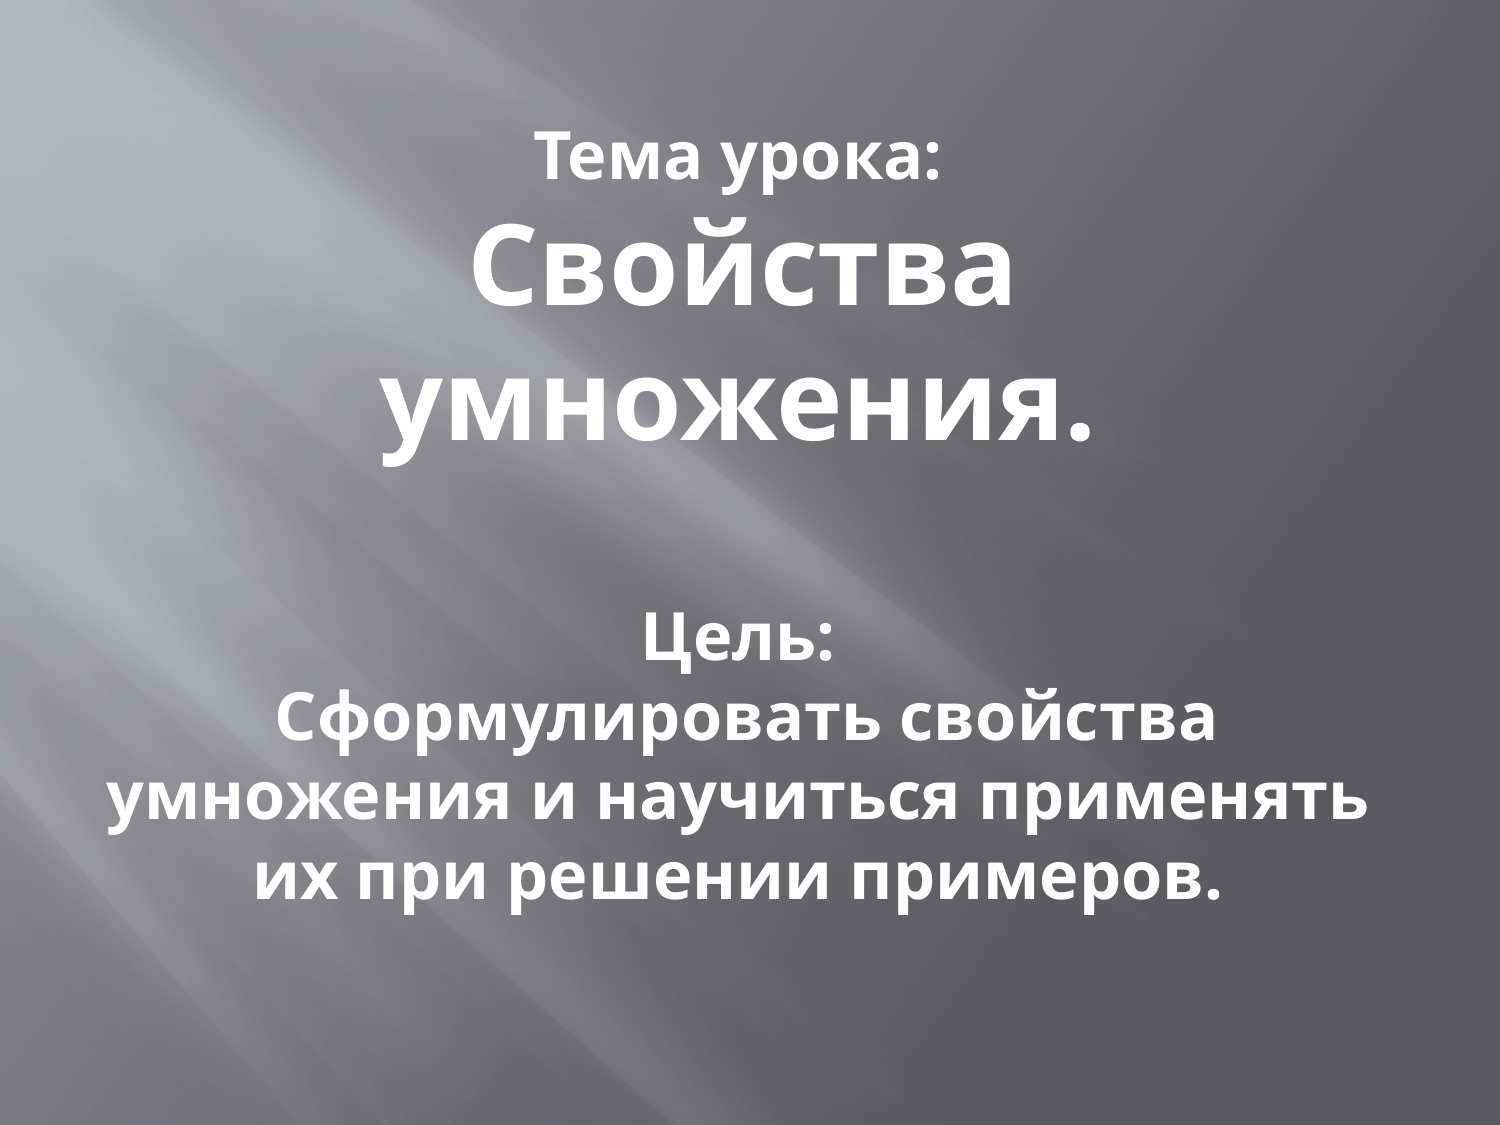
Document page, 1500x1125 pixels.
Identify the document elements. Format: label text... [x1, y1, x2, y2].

text_box Цель: Сформулировать свойства умножения и научиться применять их при решении примеров. [70, 585, 1407, 921]
text_box Тема урока: Свойства умножения. [257, 105, 1219, 471]
